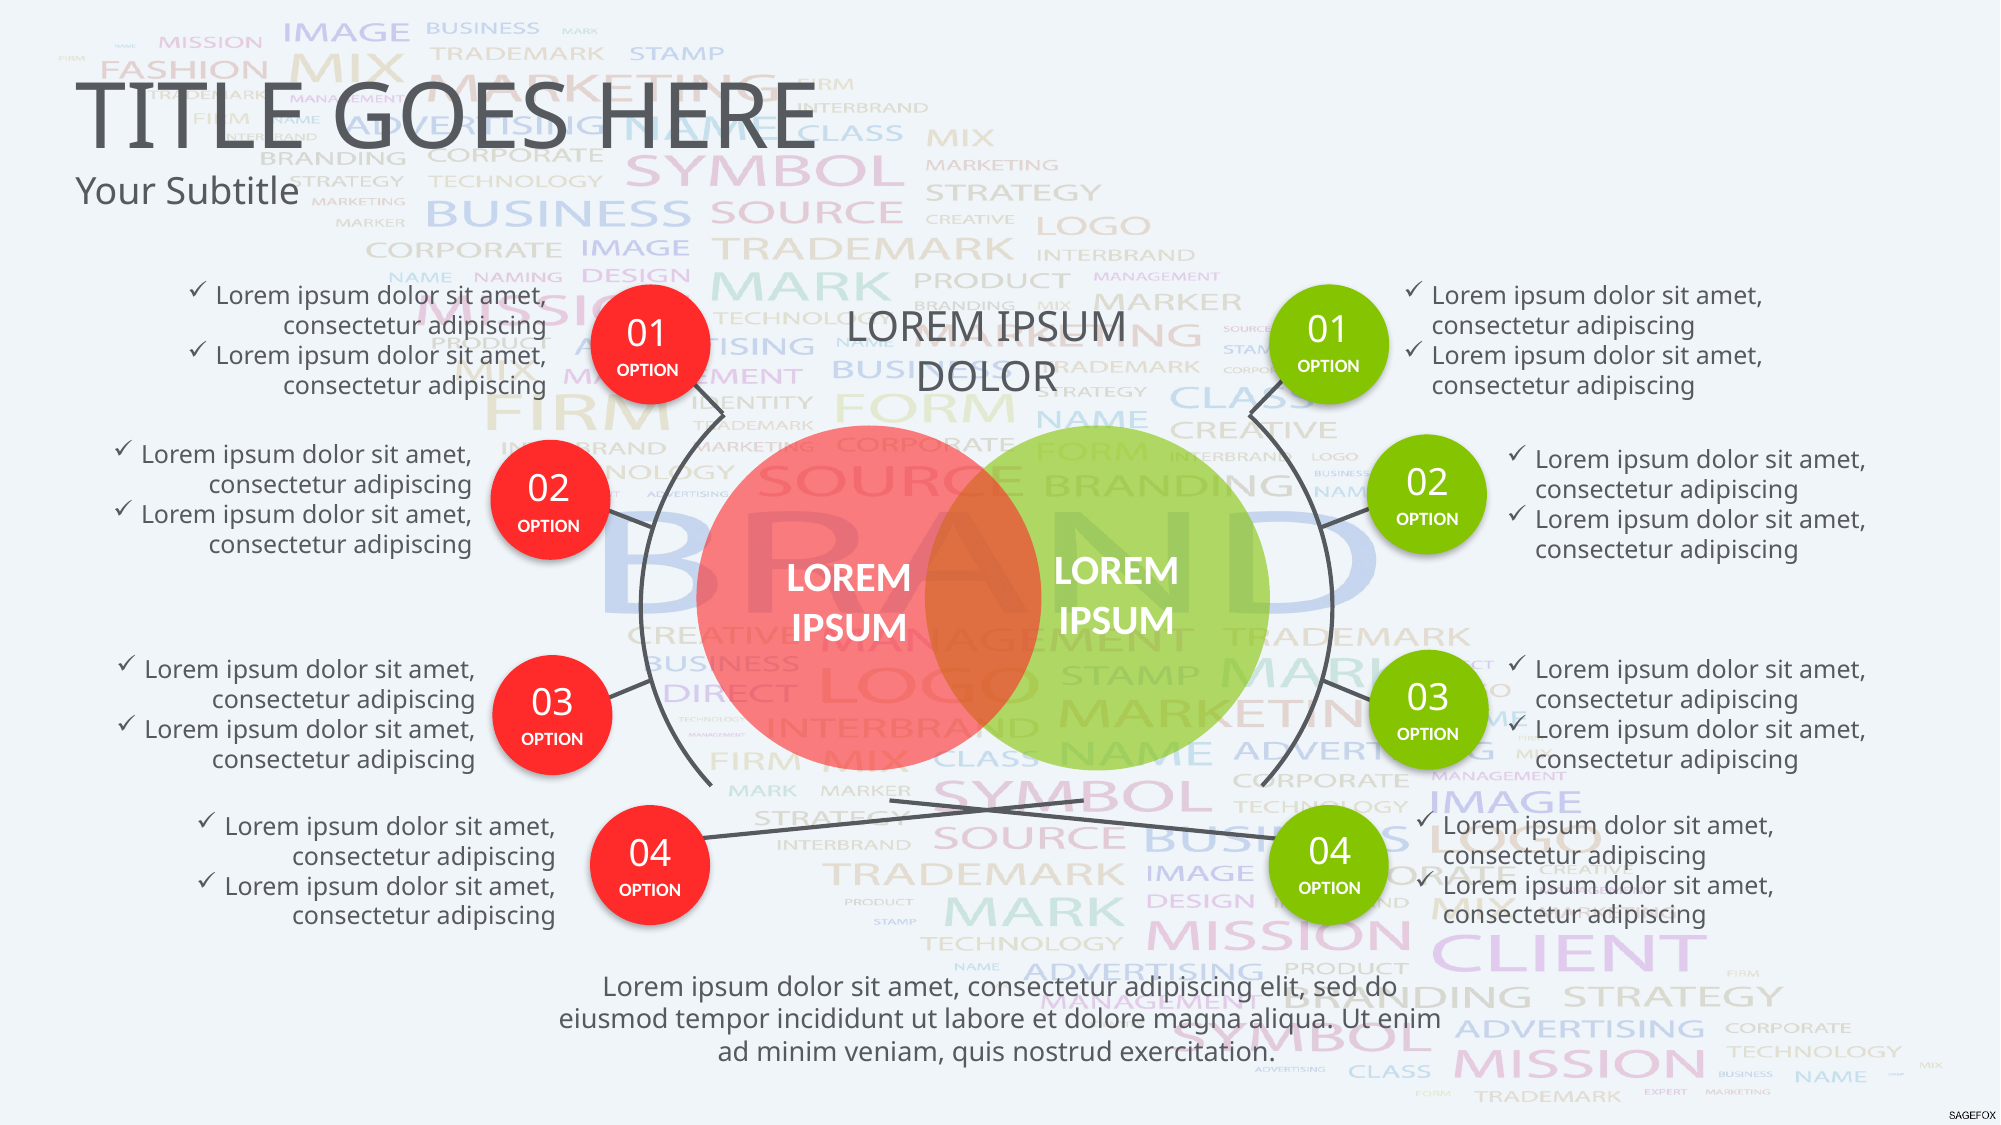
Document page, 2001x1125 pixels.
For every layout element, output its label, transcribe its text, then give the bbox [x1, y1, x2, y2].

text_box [1268, 284, 1390, 405]
picture [1925, 0, 2001, 1125]
text_box Lorem ipsum dolor sit amet, consectetur adipiscing Lorem ipsum dolor sit amet, consectetur adipiscing [36, 262, 563, 407]
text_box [492, 655, 613, 776]
text_box Lorem ipsum dolor sit amet, consectetur adipiscing Lorem ipsum dolor sit amet, consectetur adipiscing [0, 421, 488, 566]
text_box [488, 439, 611, 560]
text_box Lorem ipsum dolor sit amet, consectetur adipiscing Lorem ipsum dolor sit amet, consectetur adipiscing [1400, 791, 1927, 937]
text_box TITLE GOES HERE Your Subtitle [60, 49, 1036, 220]
text_box LOREM IPSUM DOLOR [760, 291, 1213, 344]
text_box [1366, 434, 1488, 555]
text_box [1268, 805, 1390, 926]
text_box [587, 284, 711, 405]
text_box Lorem ipsum dolor sit amet, consectetur adipiscing Lorem ipsum dolor sit amet, consectetur adipiscing [45, 792, 572, 938]
text_box Lorem ipsum dolor sit amet, consectetur adipiscing Lorem ipsum dolor sit amet, consectetur adipiscing [1388, 262, 1915, 407]
text_box Lorem ipsum dolor sit amet, consectetur adipiscing elit, sed do eiusmod tempor incididunt ut labore et dolore magna aliqua. Ut enim ad minim veniam, quis nostrud exercitation. [541, 961, 1459, 1074]
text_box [588, 344, 807, 870]
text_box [1368, 649, 1489, 770]
text_box Lorem ipsum dolor sit amet, consectetur adipiscing Lorem ipsum dolor sit amet, consectetur adipiscing [0, 636, 492, 782]
text_box Lorem ipsum dolor sit amet, consectetur adipiscing Lorem ipsum dolor sit amet, consectetur adipiscing [1492, 636, 2000, 782]
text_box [807, 344, 1385, 870]
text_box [589, 805, 710, 926]
text_box Lorem ipsum dolor sit amet, consectetur adipiscing Lorem ipsum dolor sit amet, consectetur adipiscing [1492, 426, 2000, 572]
